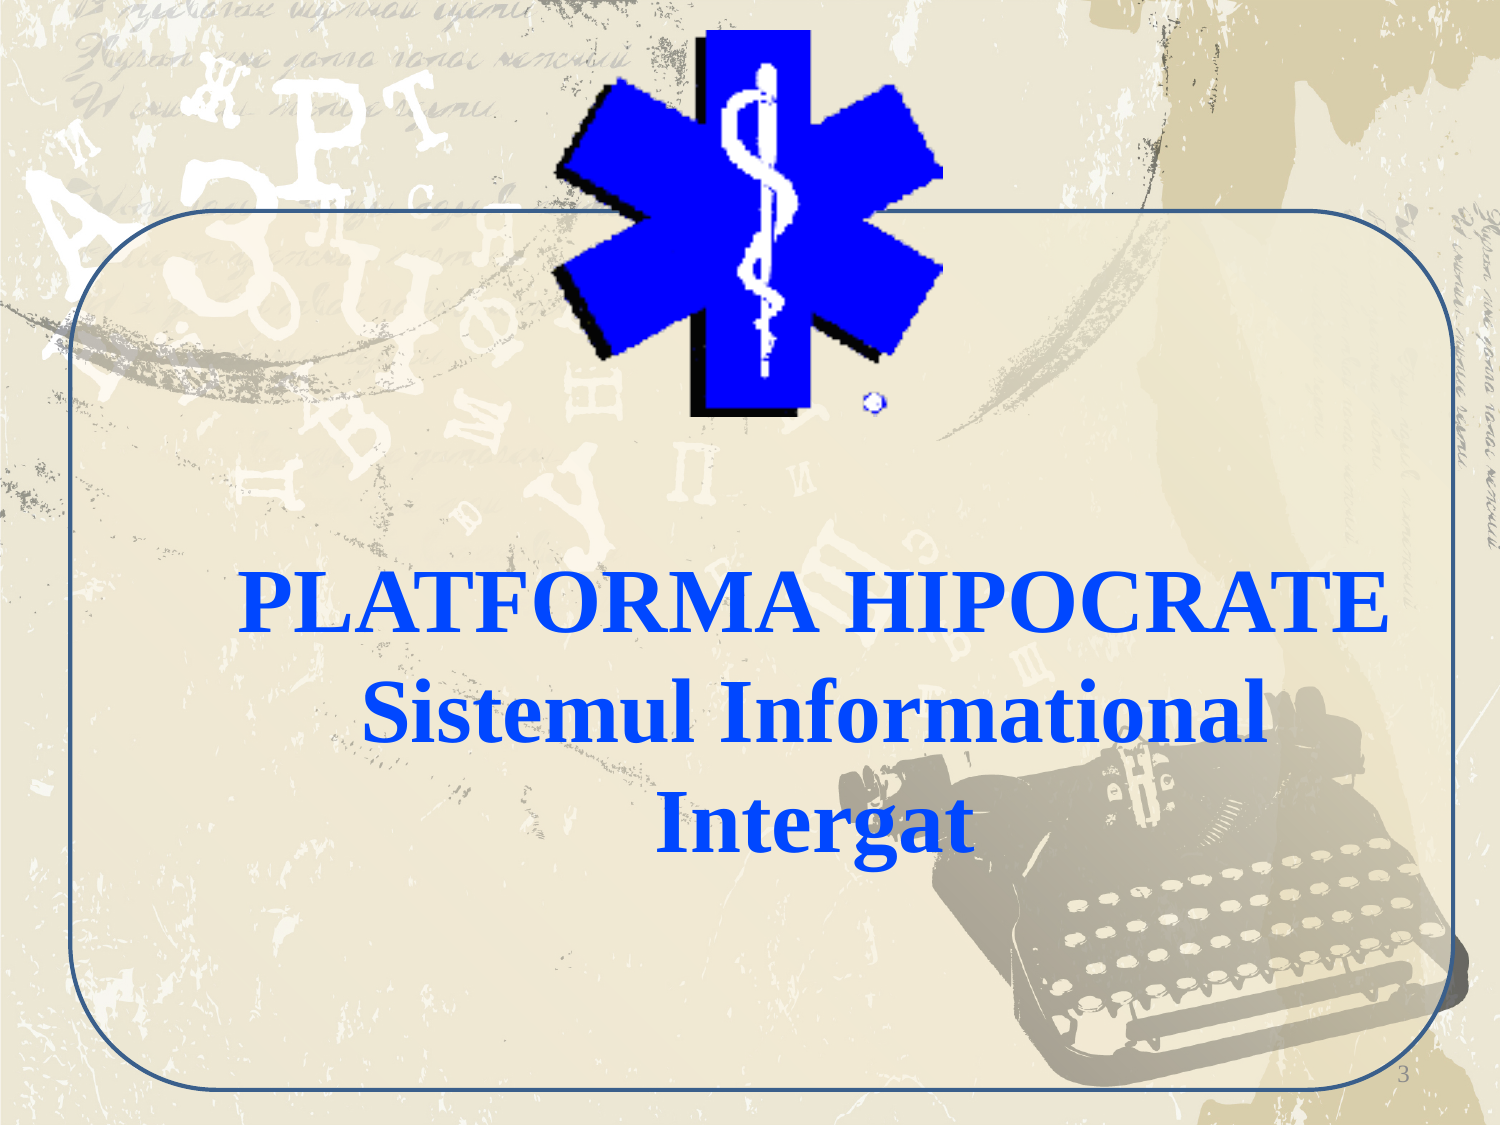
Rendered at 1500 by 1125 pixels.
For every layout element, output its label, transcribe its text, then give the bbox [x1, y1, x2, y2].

slide_number 3 [1074, 1042, 1425, 1103]
picture [0, 0, 1500, 1125]
text_box PLATFORMA HIPOCRATE Sistemul Informational Intergat [182, 533, 1448, 879]
